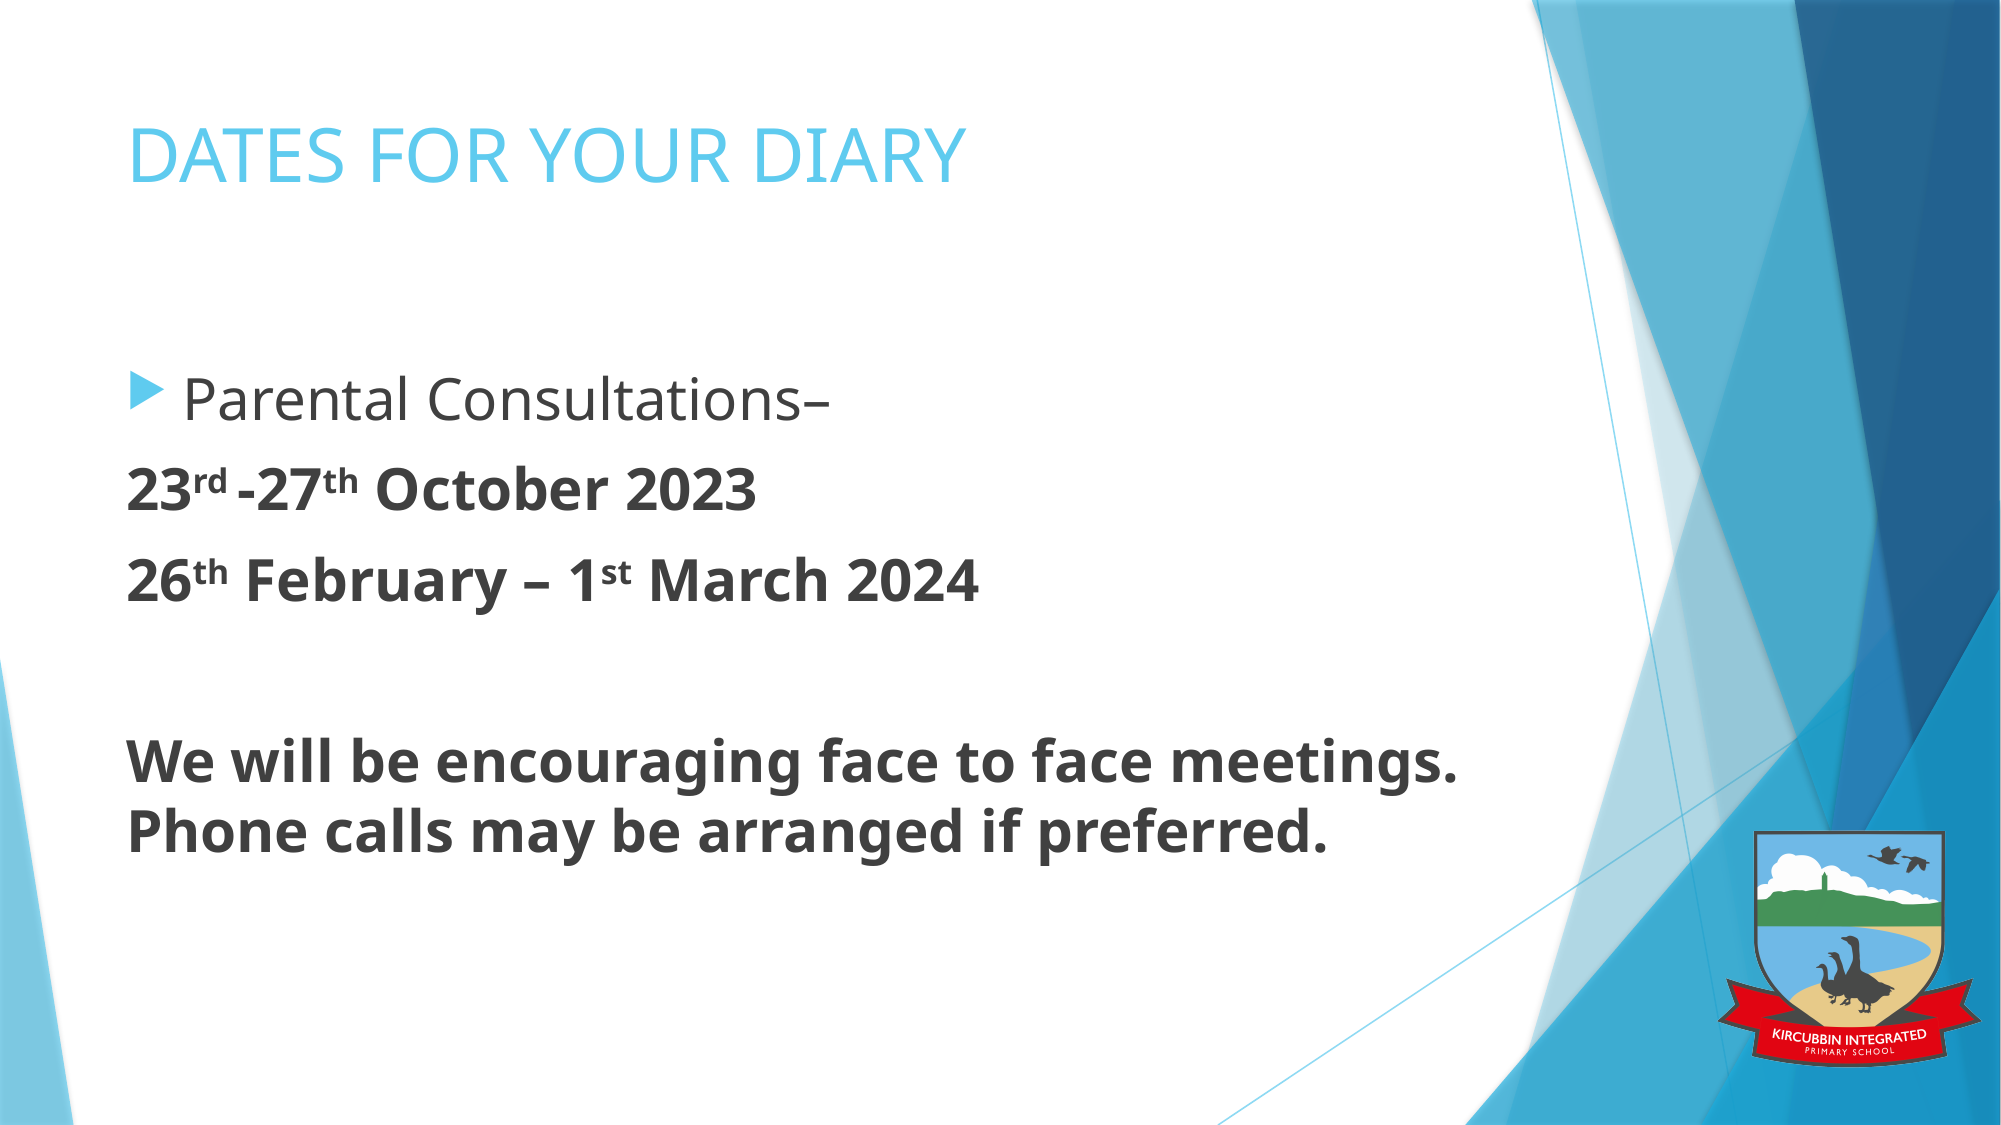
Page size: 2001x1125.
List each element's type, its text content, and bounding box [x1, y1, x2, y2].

picture [1673, 773, 2000, 1125]
list Parental Consultations– 23rd -27th October 2023 26th February – 1st March 2024 We will be encouraging face to face meetings. Phone calls may be arranged if preferred. [111, 354, 1522, 992]
title DATES FOR YOUR DIARY [111, 99, 1522, 317]
